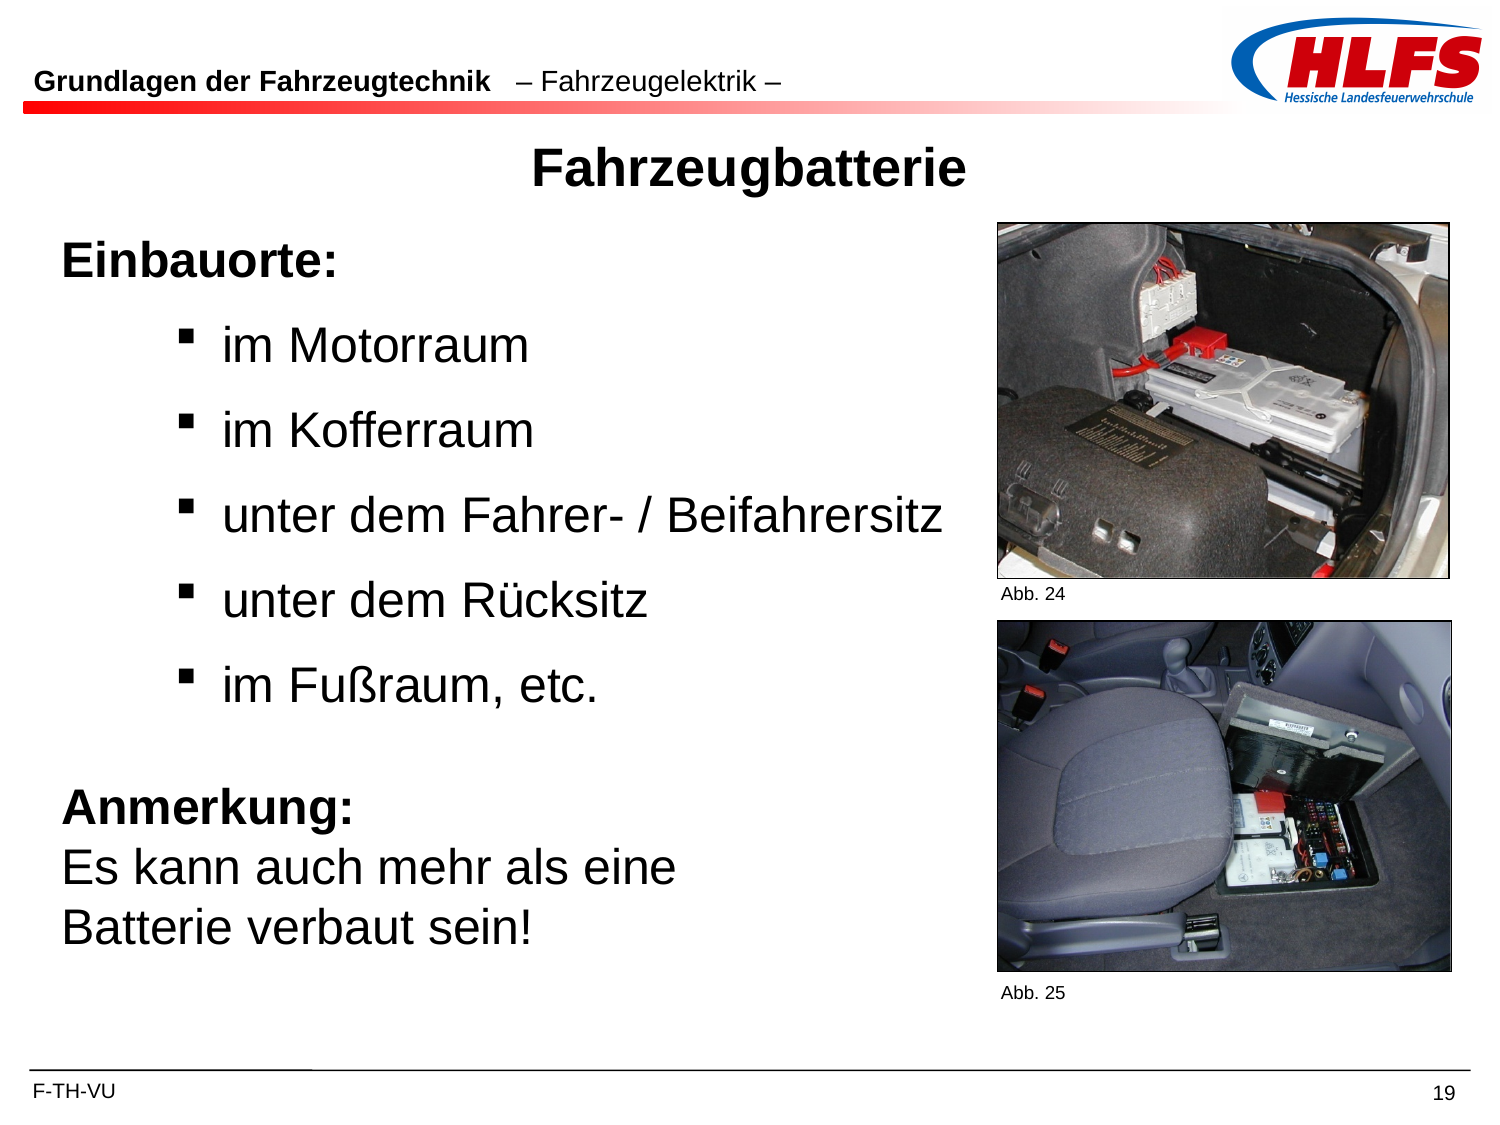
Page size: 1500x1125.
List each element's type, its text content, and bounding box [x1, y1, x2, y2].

text_box Anmerkung: Es kann auch mehr als eine Batterie verbaut sein! [46, 767, 815, 962]
text_box Einbauorte: im Motorraum im Kofferraum unter dem Fahrer- / Beifahrersitz unter dem Rücksitz im Fußraum, etc. [46, 220, 1454, 720]
picture [997, 223, 1449, 578]
picture [997, 621, 1451, 971]
text_box Abb. 24 [986, 574, 1117, 612]
text_box Fahrzeugbatterie [70, 125, 1430, 206]
text_box Abb. 25 [986, 973, 1117, 1011]
slide_number F-TH-VU [17, 1070, 394, 1105]
slide_number 19 [1095, 1071, 1471, 1095]
text_box Grundlagen der Fahrzeugtechnik – Fahrzeugelektrik – [18, 54, 987, 114]
